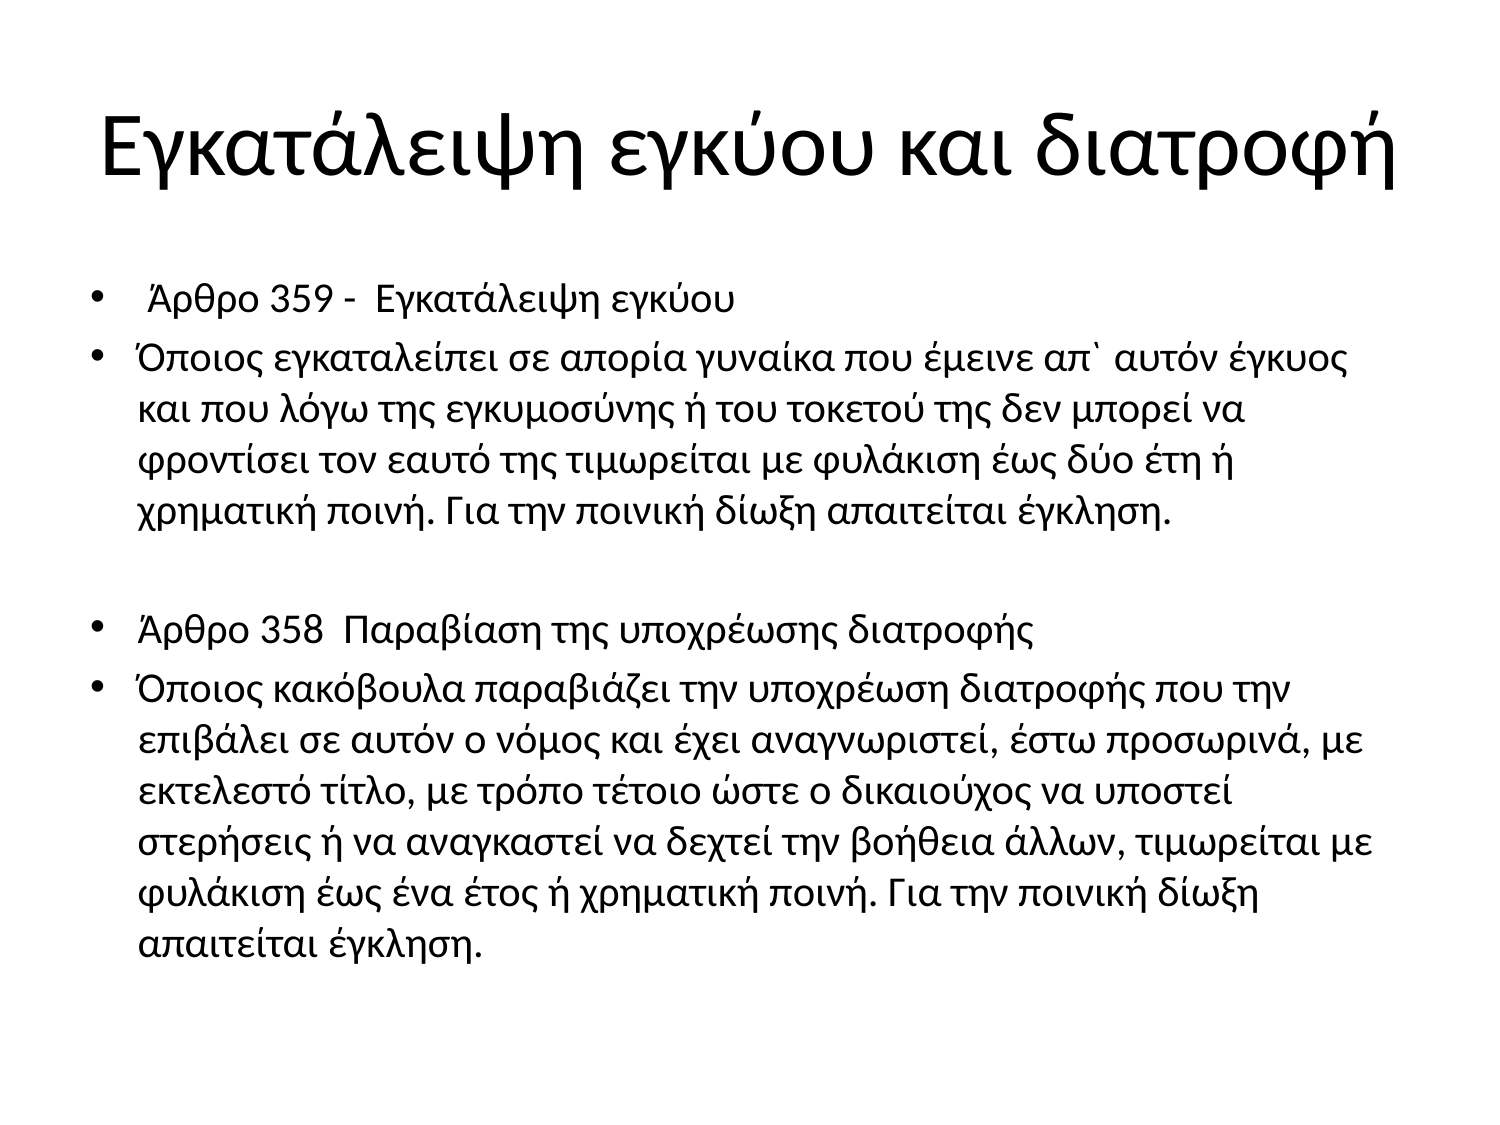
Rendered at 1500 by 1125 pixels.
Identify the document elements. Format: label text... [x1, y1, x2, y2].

list Άρθρο 359 - Εγκατάλειψη εγκύου Όποιος εγκαταλείπει σε απορία γυναίκα που έμεινε απ` αυτόν έγκυος και που λόγω της εγκυμοσύνης ή του τοκετού της δεν μπορεί να φροντίσει τον εαυτό της τιμωρείται με φυλάκιση έως δύο έτη ή χρηματική ποινή. Για την ποινική δίωξη απαιτείται έγκληση. Άρθρο 358 Παραβίαση της υποχρέωσης διατροφής Όποιος κακόβουλα παραβιάζει την υποχρέωση διατροφής που την επιβάλει σε αυτόν ο νόμος και έχει αναγνωριστεί, έστω προσωρινά, με εκτελεστό τίτλο, με τρόπο τέτοιο ώστε ο δικαιούχος να υποστεί στερήσεις ή να αναγκαστεί να δεχτεί την βοήθεια άλλων, τιμωρείται με φυλάκιση έως ένα έτος ή χρηματική ποινή. Για την ποινική δίωξη απαιτείται έγκληση. [75, 262, 1425, 1005]
title Εγκατάλειψη εγκύου και διατροφή [75, 45, 1425, 233]
